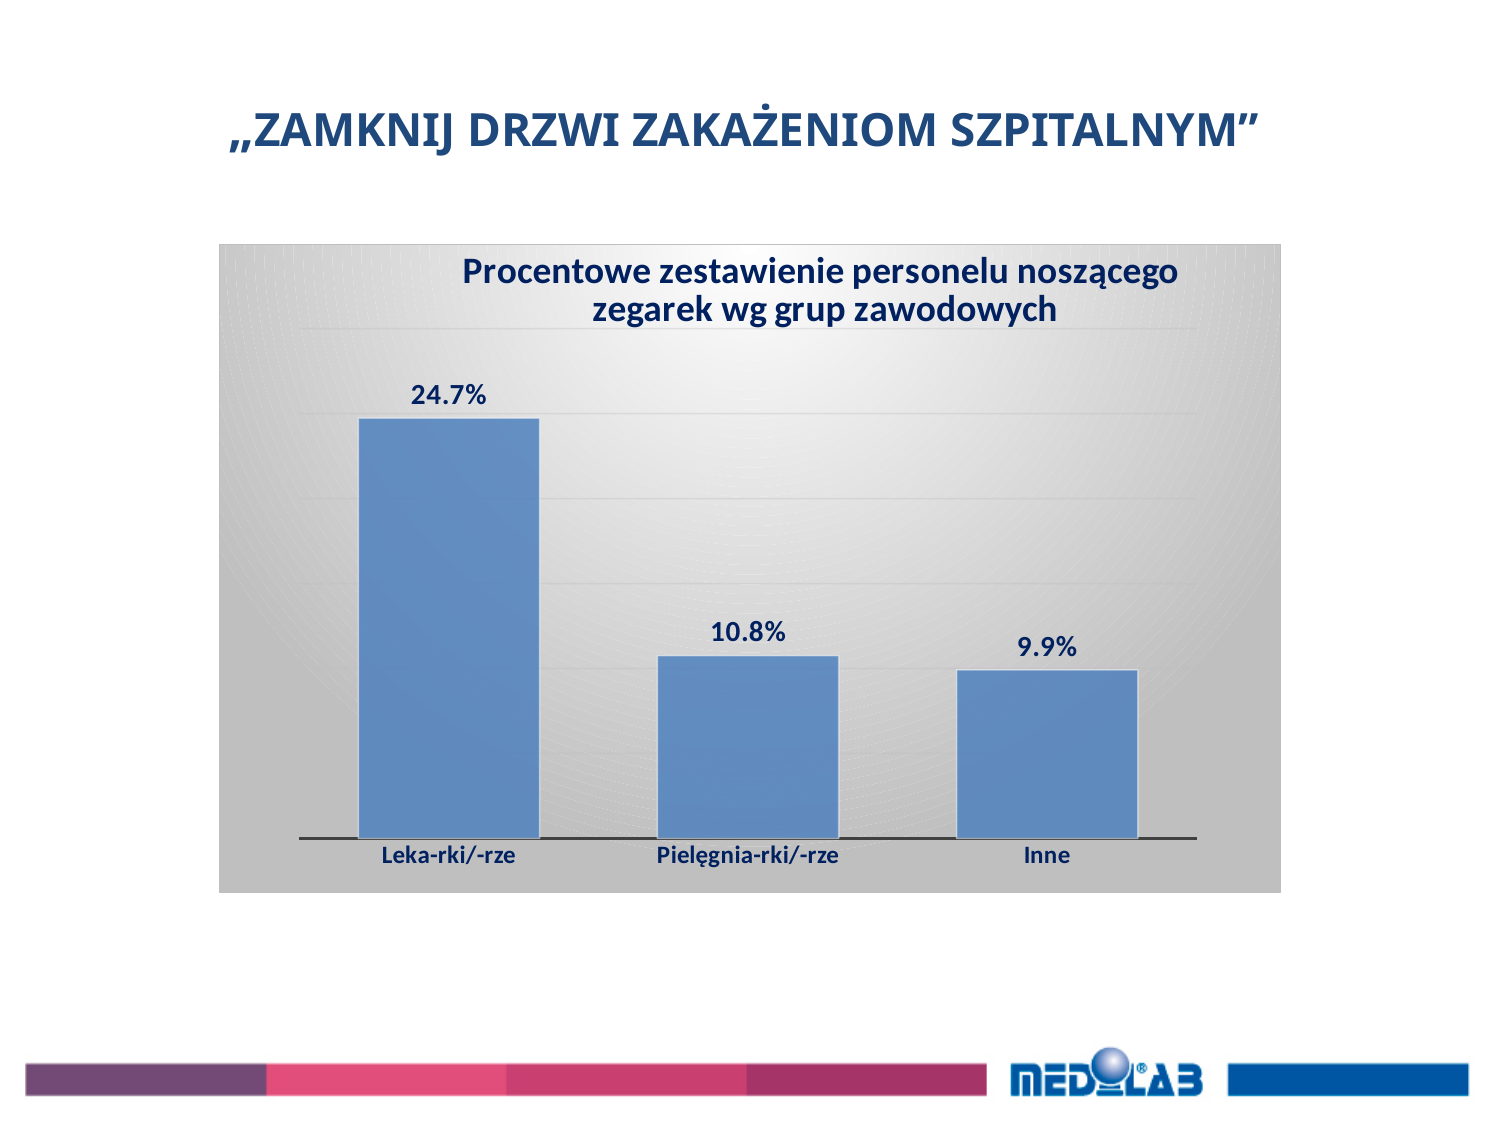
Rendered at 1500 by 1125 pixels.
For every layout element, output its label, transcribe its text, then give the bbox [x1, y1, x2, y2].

picture [0, 1030, 1500, 1125]
text_box „ZAMKNIJ DRZWI ZAKAŻENIOM SZPITALNYM” [74, 45, 1425, 209]
chart [218, 243, 1282, 894]
